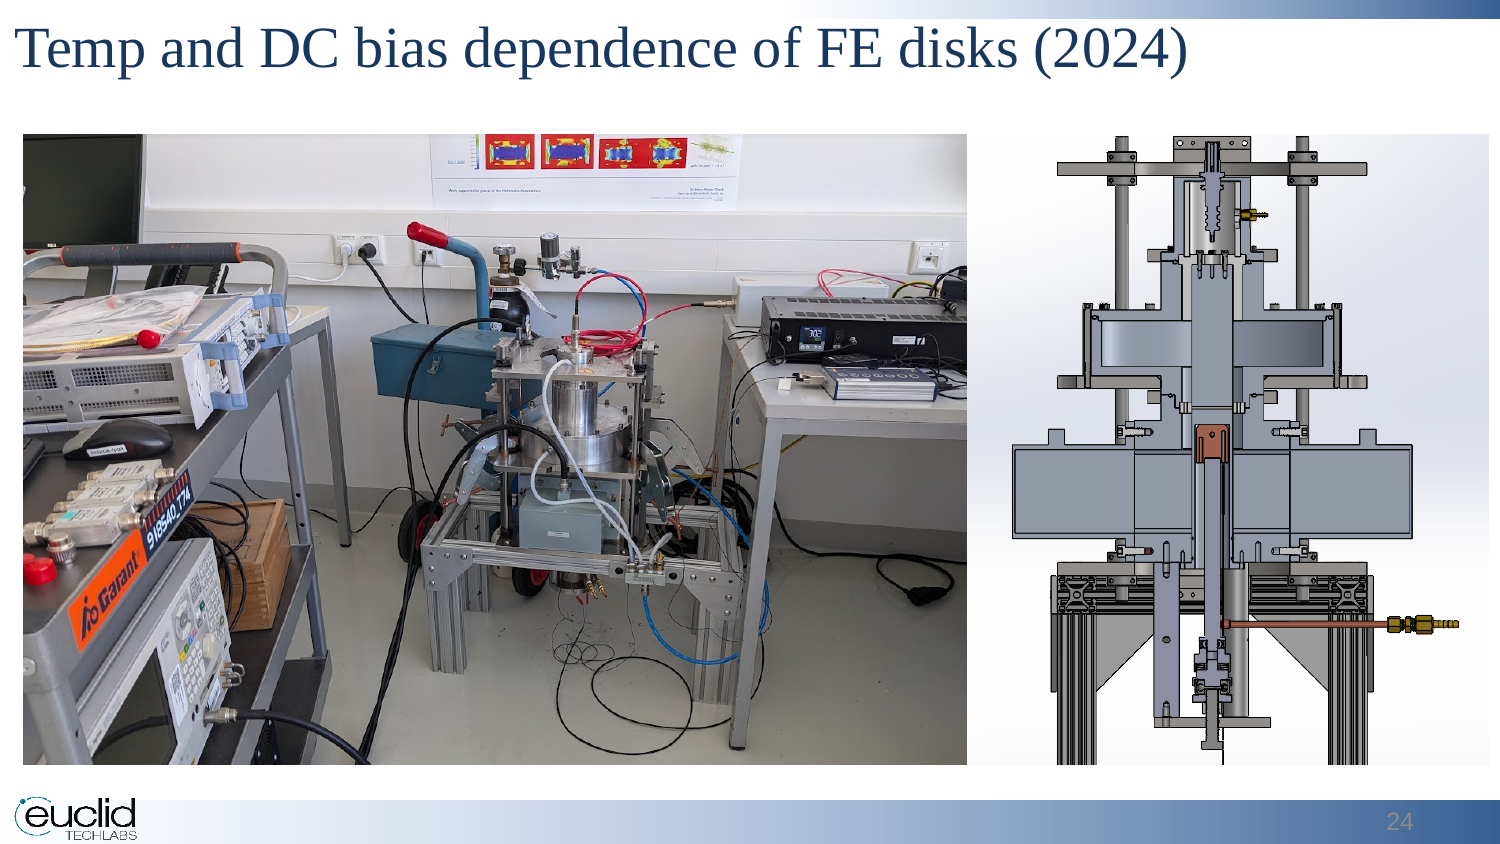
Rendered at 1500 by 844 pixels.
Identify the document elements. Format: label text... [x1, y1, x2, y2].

picture [23, 134, 1489, 765]
picture [10, 793, 142, 843]
slide_number 24 [1354, 797, 1430, 843]
text_box Temp and DC bias dependence of FE disks (2024) [0, 2, 1306, 143]
